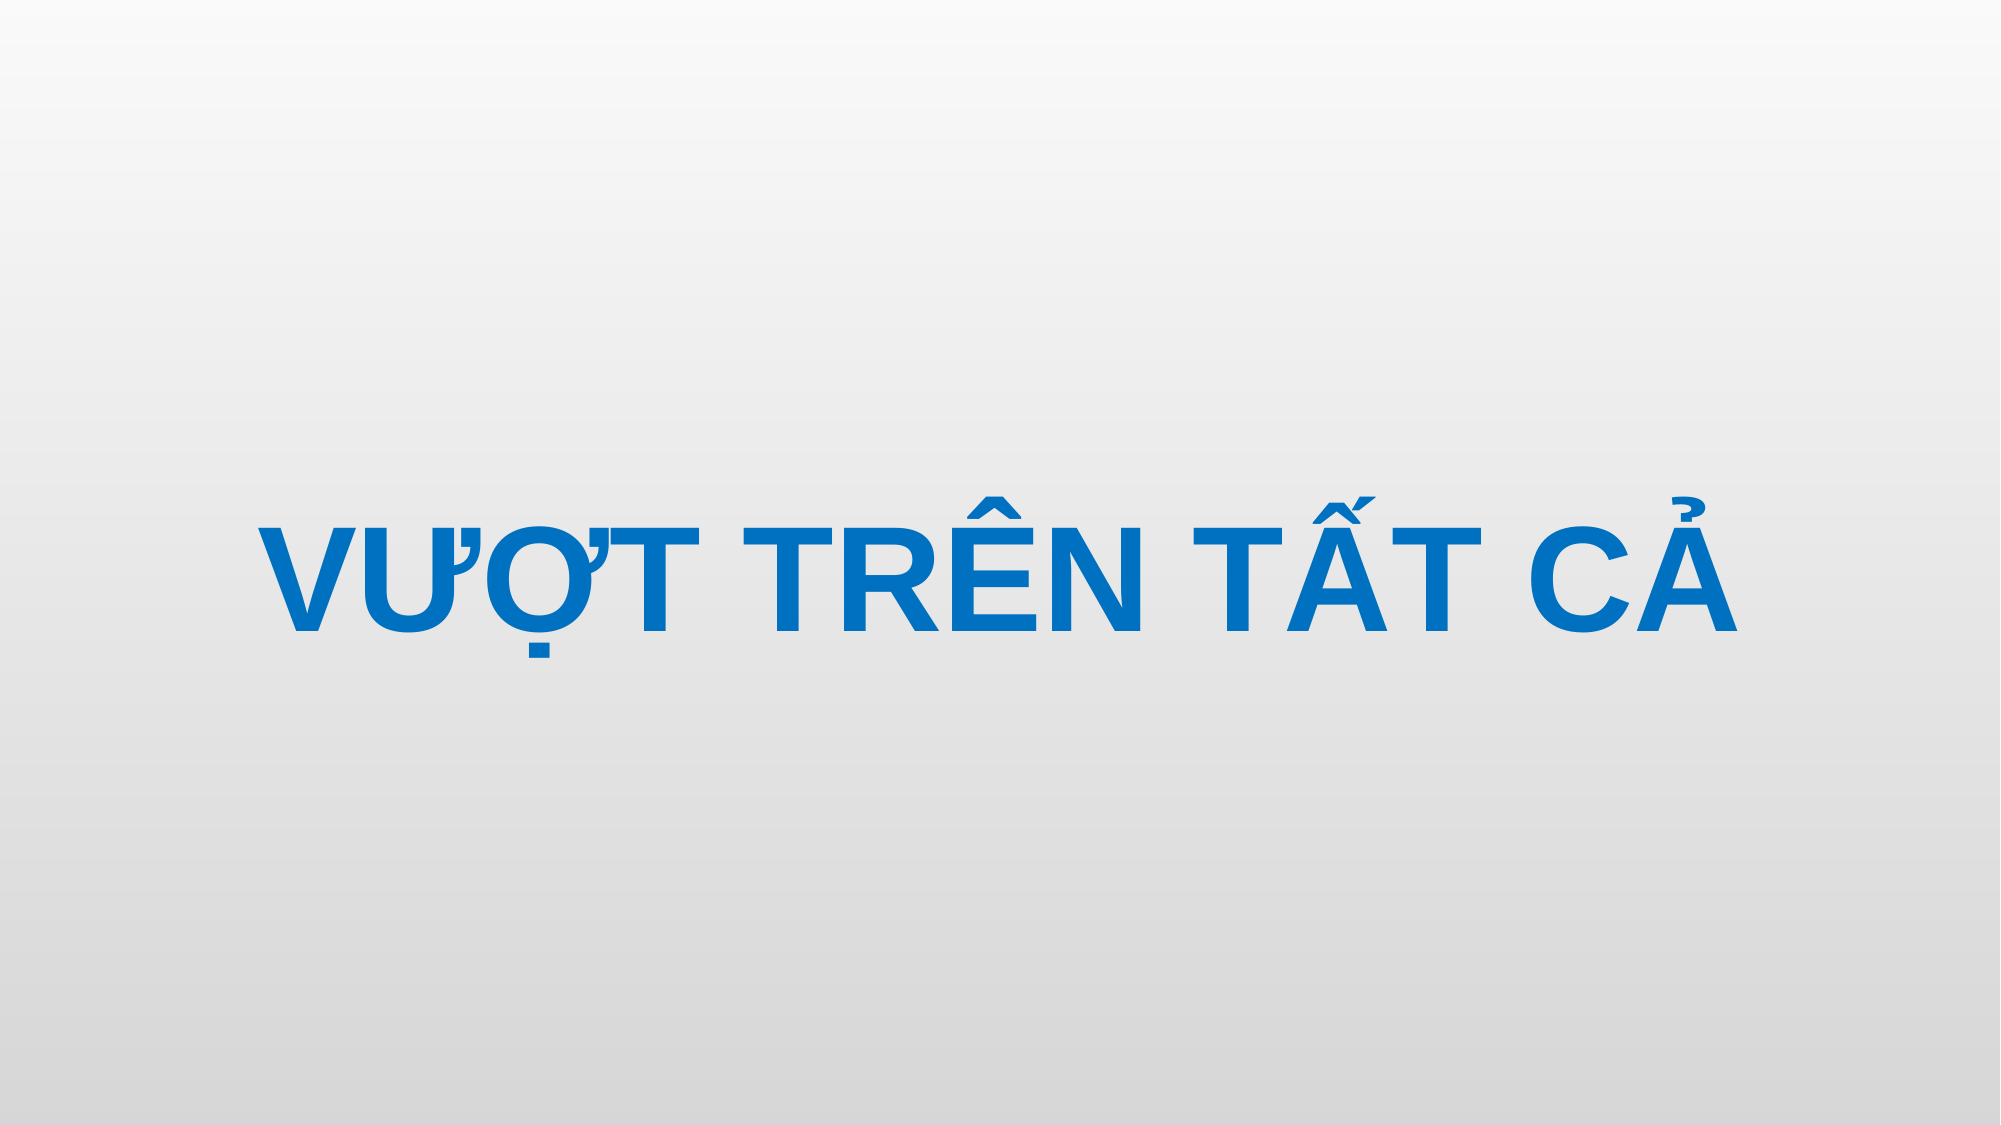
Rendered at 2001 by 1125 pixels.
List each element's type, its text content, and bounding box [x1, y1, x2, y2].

list VƯỢT TRÊN TẤT CẢ [0, 0, 2000, 1125]
